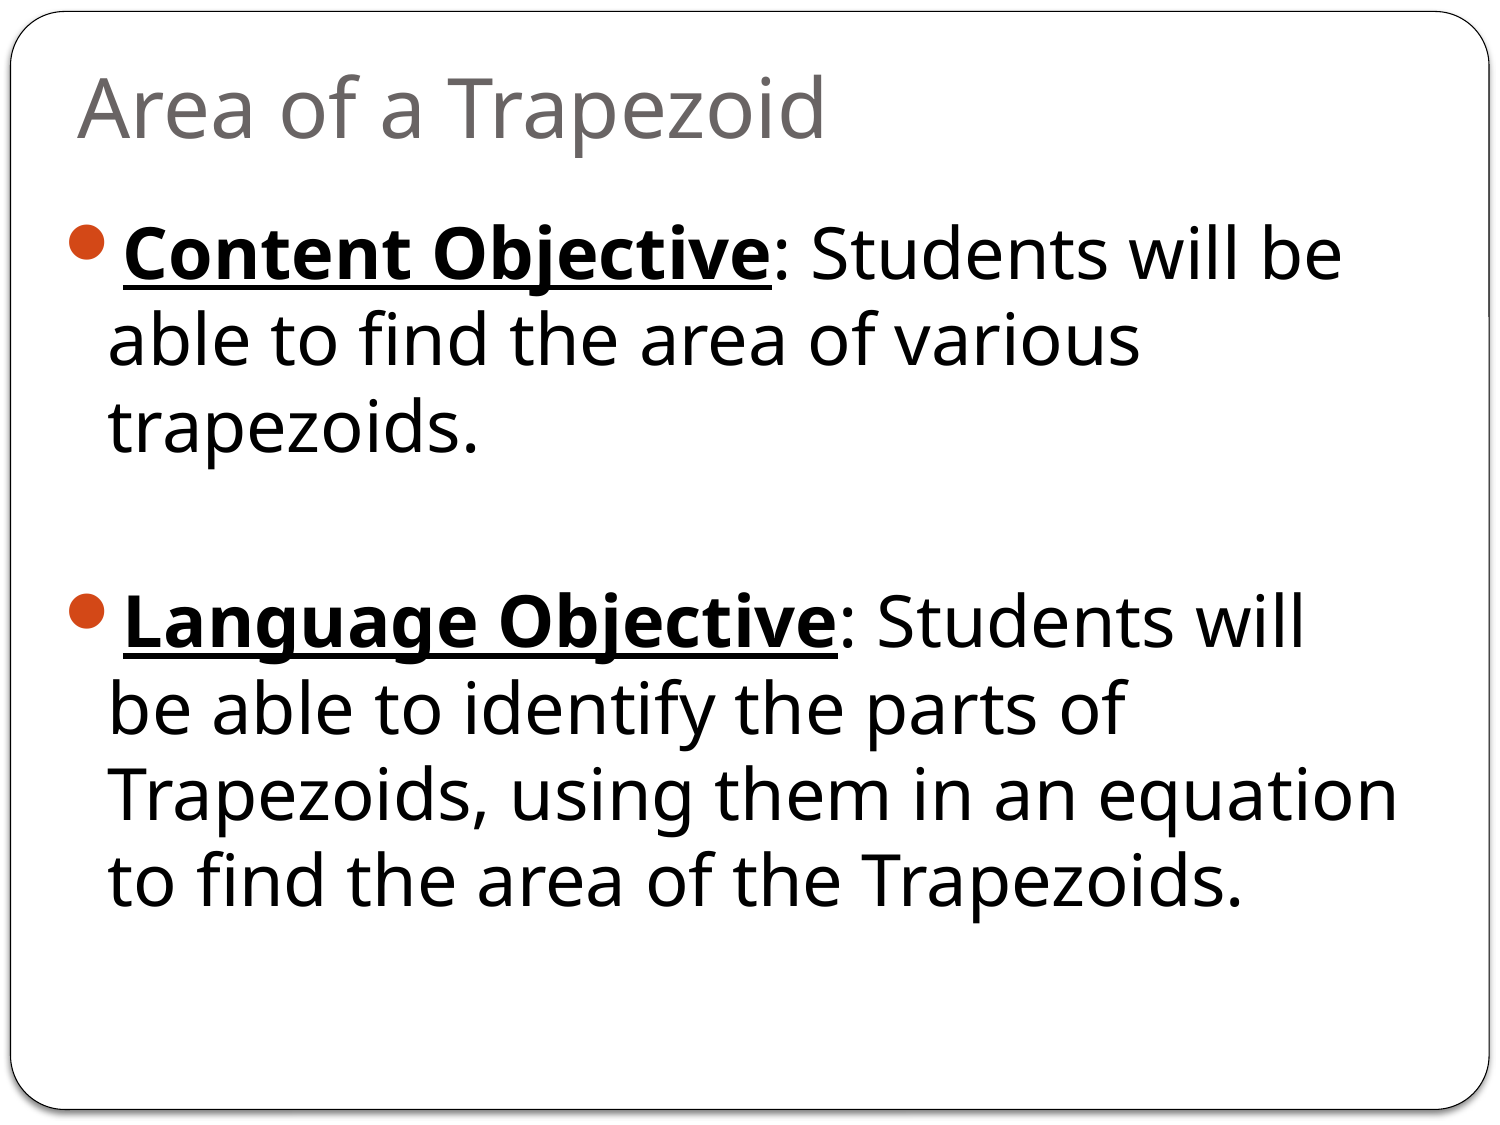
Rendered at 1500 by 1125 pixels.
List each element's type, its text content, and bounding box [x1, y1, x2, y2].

title Area of a Trapezoid [62, 37, 1438, 171]
list Content Objective: Students will be able to find the area of various trapezoids. Language Objective: Students will be able to identify the parts of Trapezoids, using them in an equation to find the area of the Trapezoids. [50, 200, 1425, 1013]
